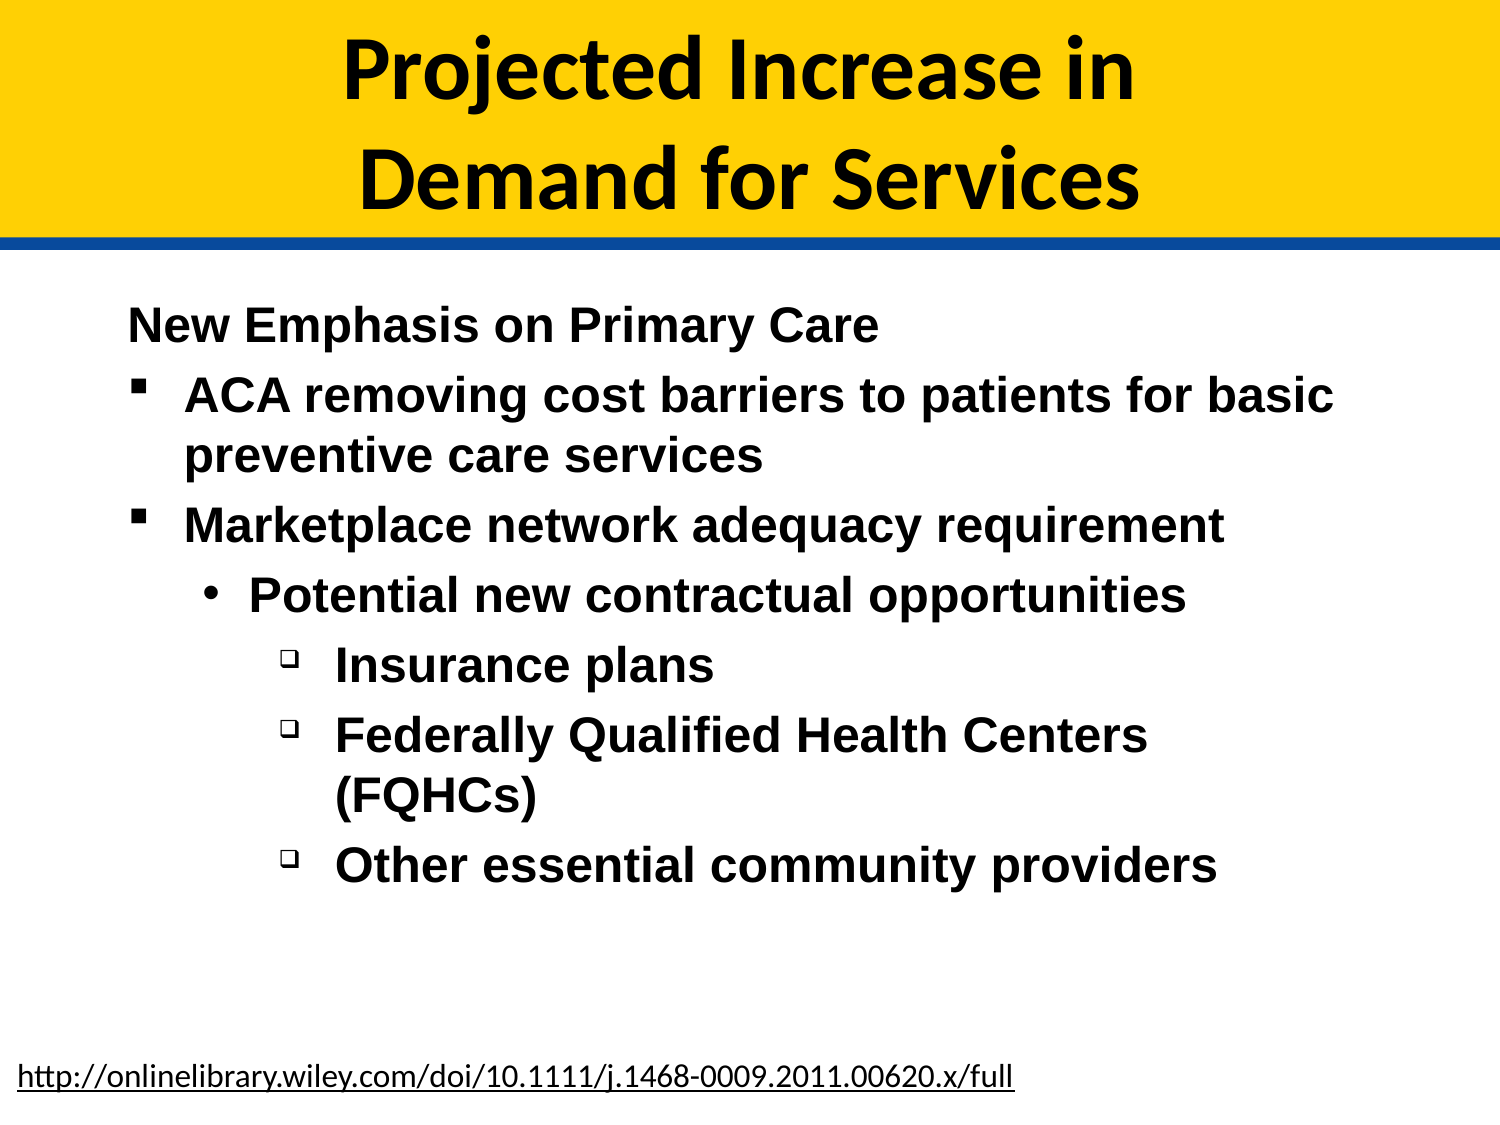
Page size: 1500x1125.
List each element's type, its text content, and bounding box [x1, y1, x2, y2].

title Projected Increase in Demand for Services [0, 0, 1500, 238]
text_box http://onlinelibrary.wiley.com/doi/10.1111/j.1468-0009.2011.00620.x/full [2, 1047, 1140, 1102]
text_box New Emphasis on Primary Care ACA removing cost barriers to patients for basic preventive care services Marketplace network adequacy requirement Potential new contractual opportunities Insurance plans Federally Qualified Health Centers (FQHCs) Other essential community providers [112, 285, 1357, 1017]
